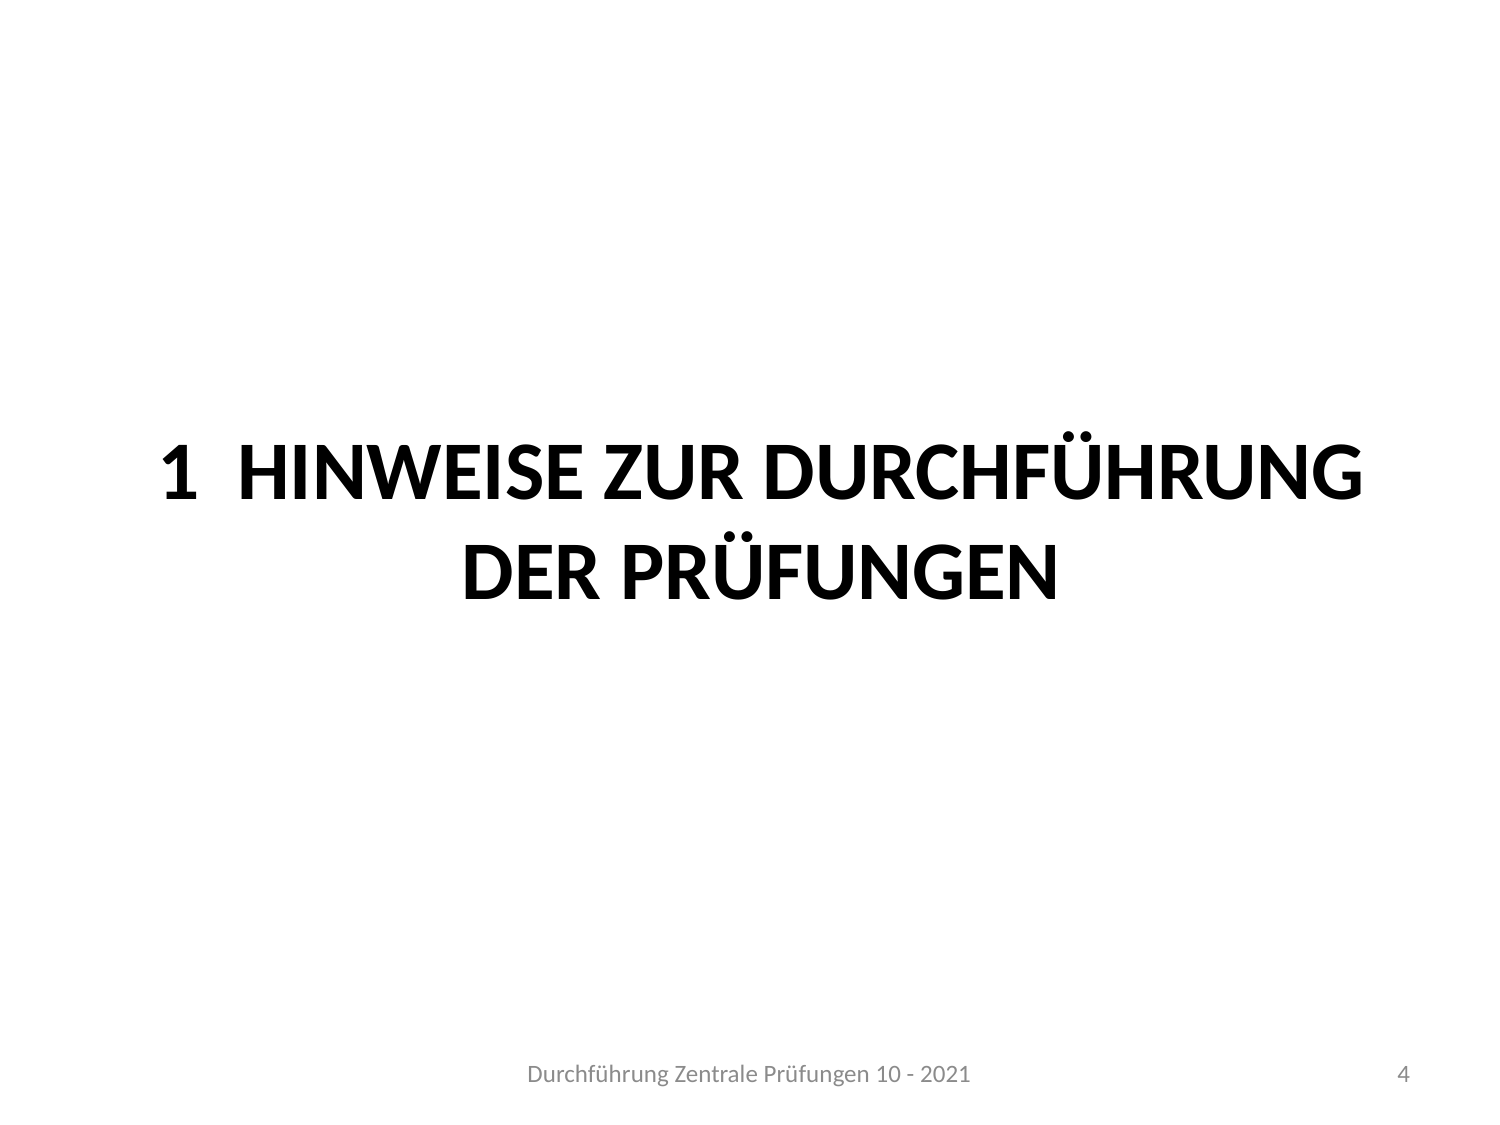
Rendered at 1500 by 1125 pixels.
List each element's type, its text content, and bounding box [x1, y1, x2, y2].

title 1 Hinweise zur Durchführung der Prüfungen [123, 408, 1399, 633]
footer Durchführung Zentrale Prüfungen 10 - 2021 [512, 1042, 988, 1103]
slide_number 4 [1074, 1042, 1425, 1103]
